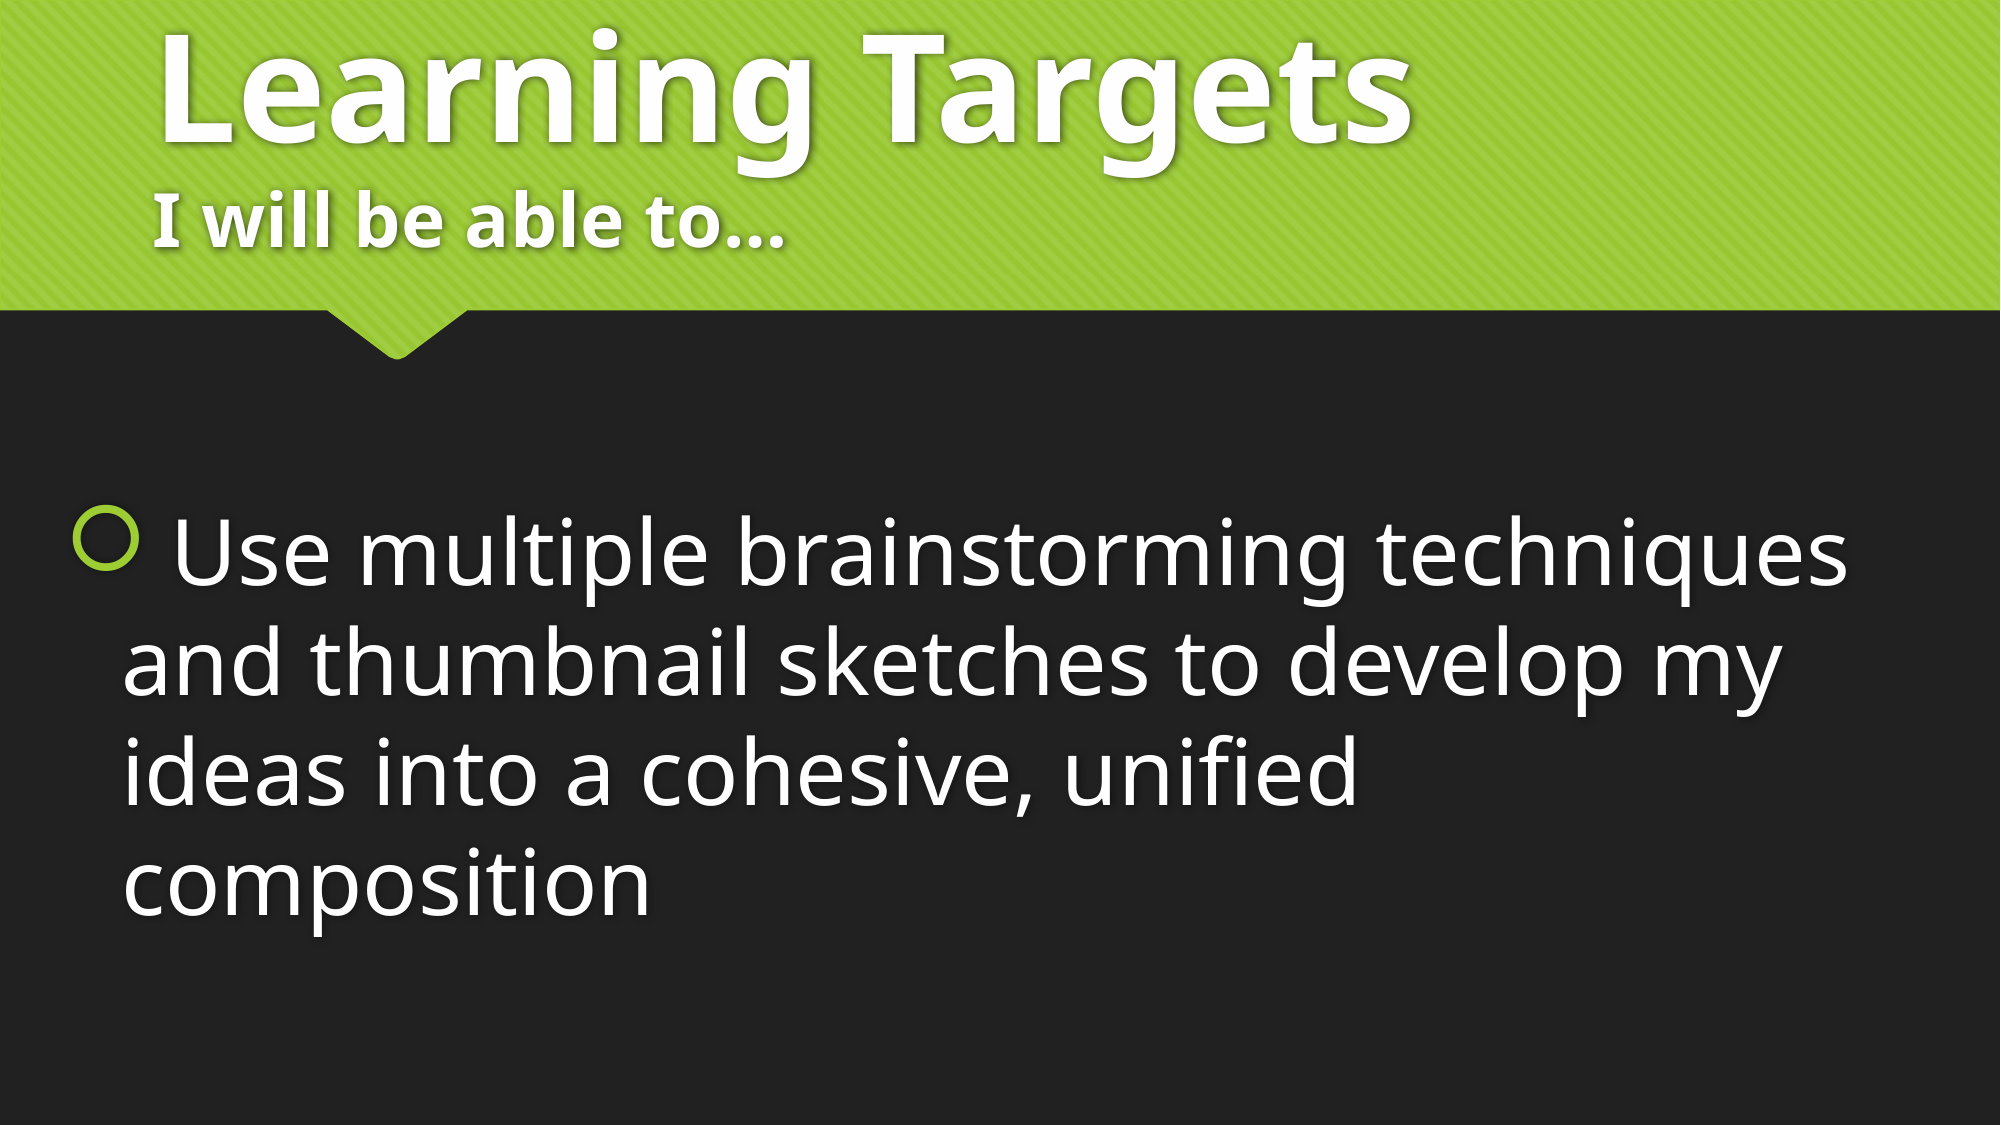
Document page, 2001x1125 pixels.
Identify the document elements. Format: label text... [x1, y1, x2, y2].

list Use multiple brainstorming techniques and thumbnail sketches to develop my ideas into a cohesive, unified composition [50, 415, 1917, 1013]
title Learning Targets I will be able to… [137, 37, 1783, 271]
